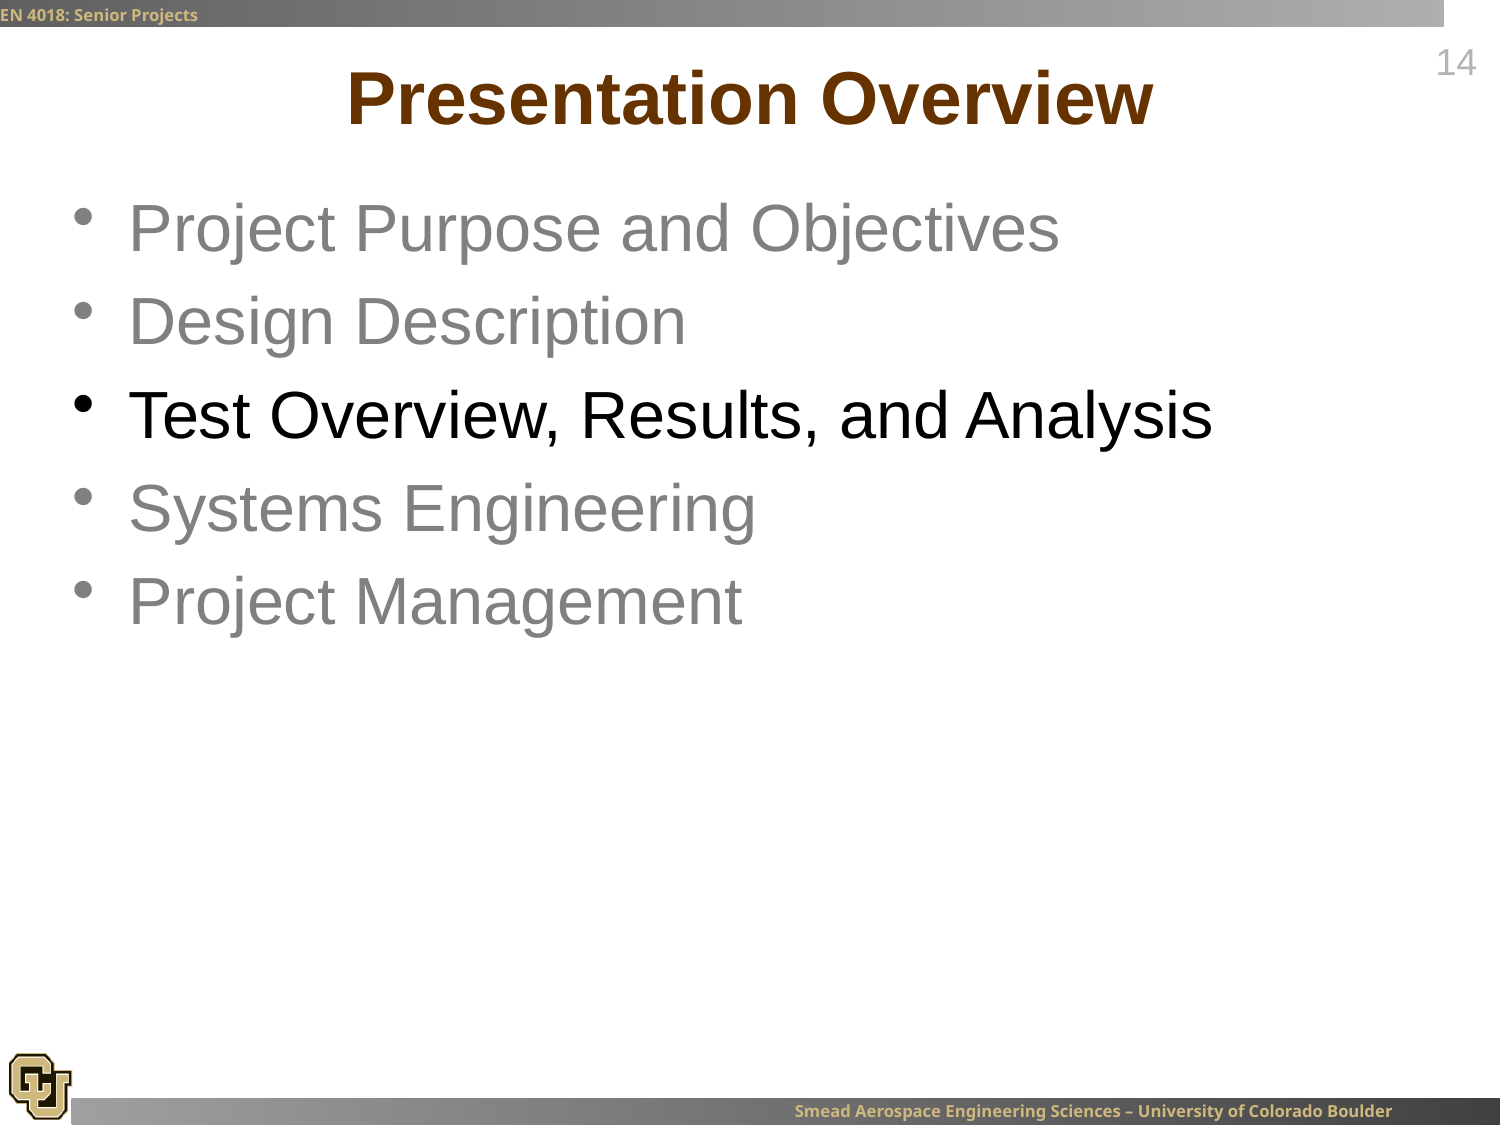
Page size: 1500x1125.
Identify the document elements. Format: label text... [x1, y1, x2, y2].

title Presentation Overview [38, 56, 1462, 133]
list Project Purpose and Objectives Design Description Test Overview, Results, and Analysis Systems Engineering Project Management [57, 177, 1444, 1030]
picture [8, 1053, 80, 1120]
